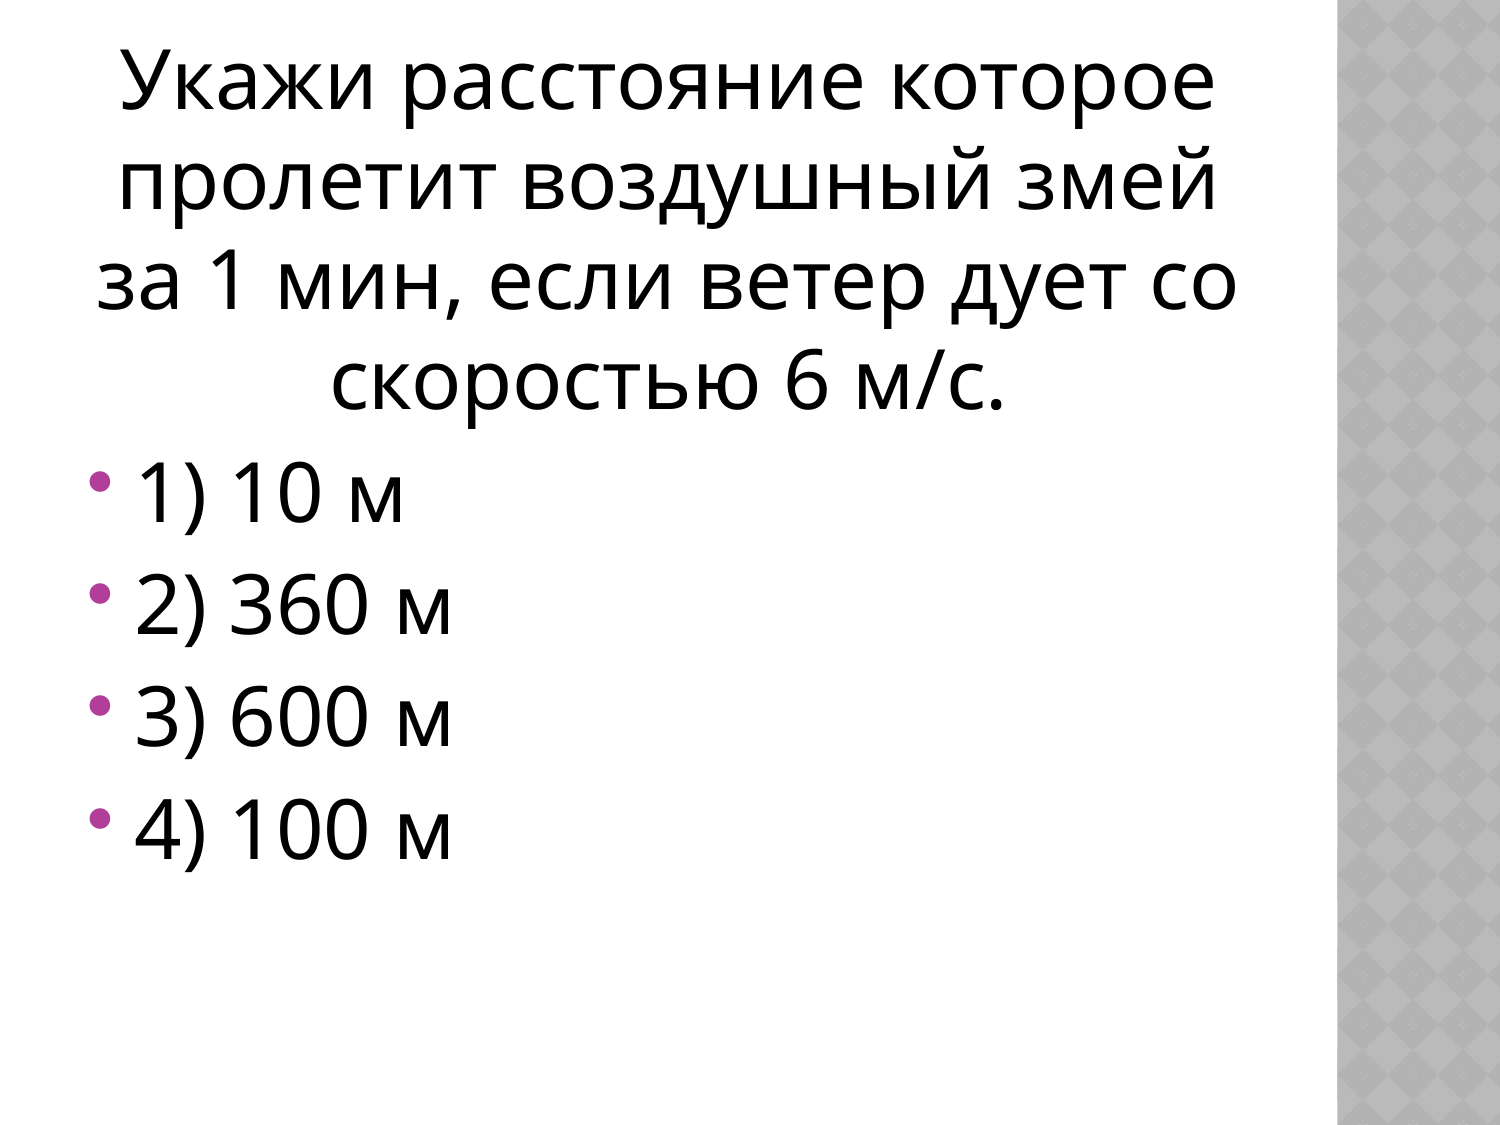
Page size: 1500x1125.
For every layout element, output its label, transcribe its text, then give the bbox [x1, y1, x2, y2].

list Укажи расстояние которое пролетит воздушный змей за 1 мин, если ветер дует со скоростью 6 м/с. 1) 10 м 2) 360 м 3) 600 м 4) 100 м [75, 19, 1263, 1059]
